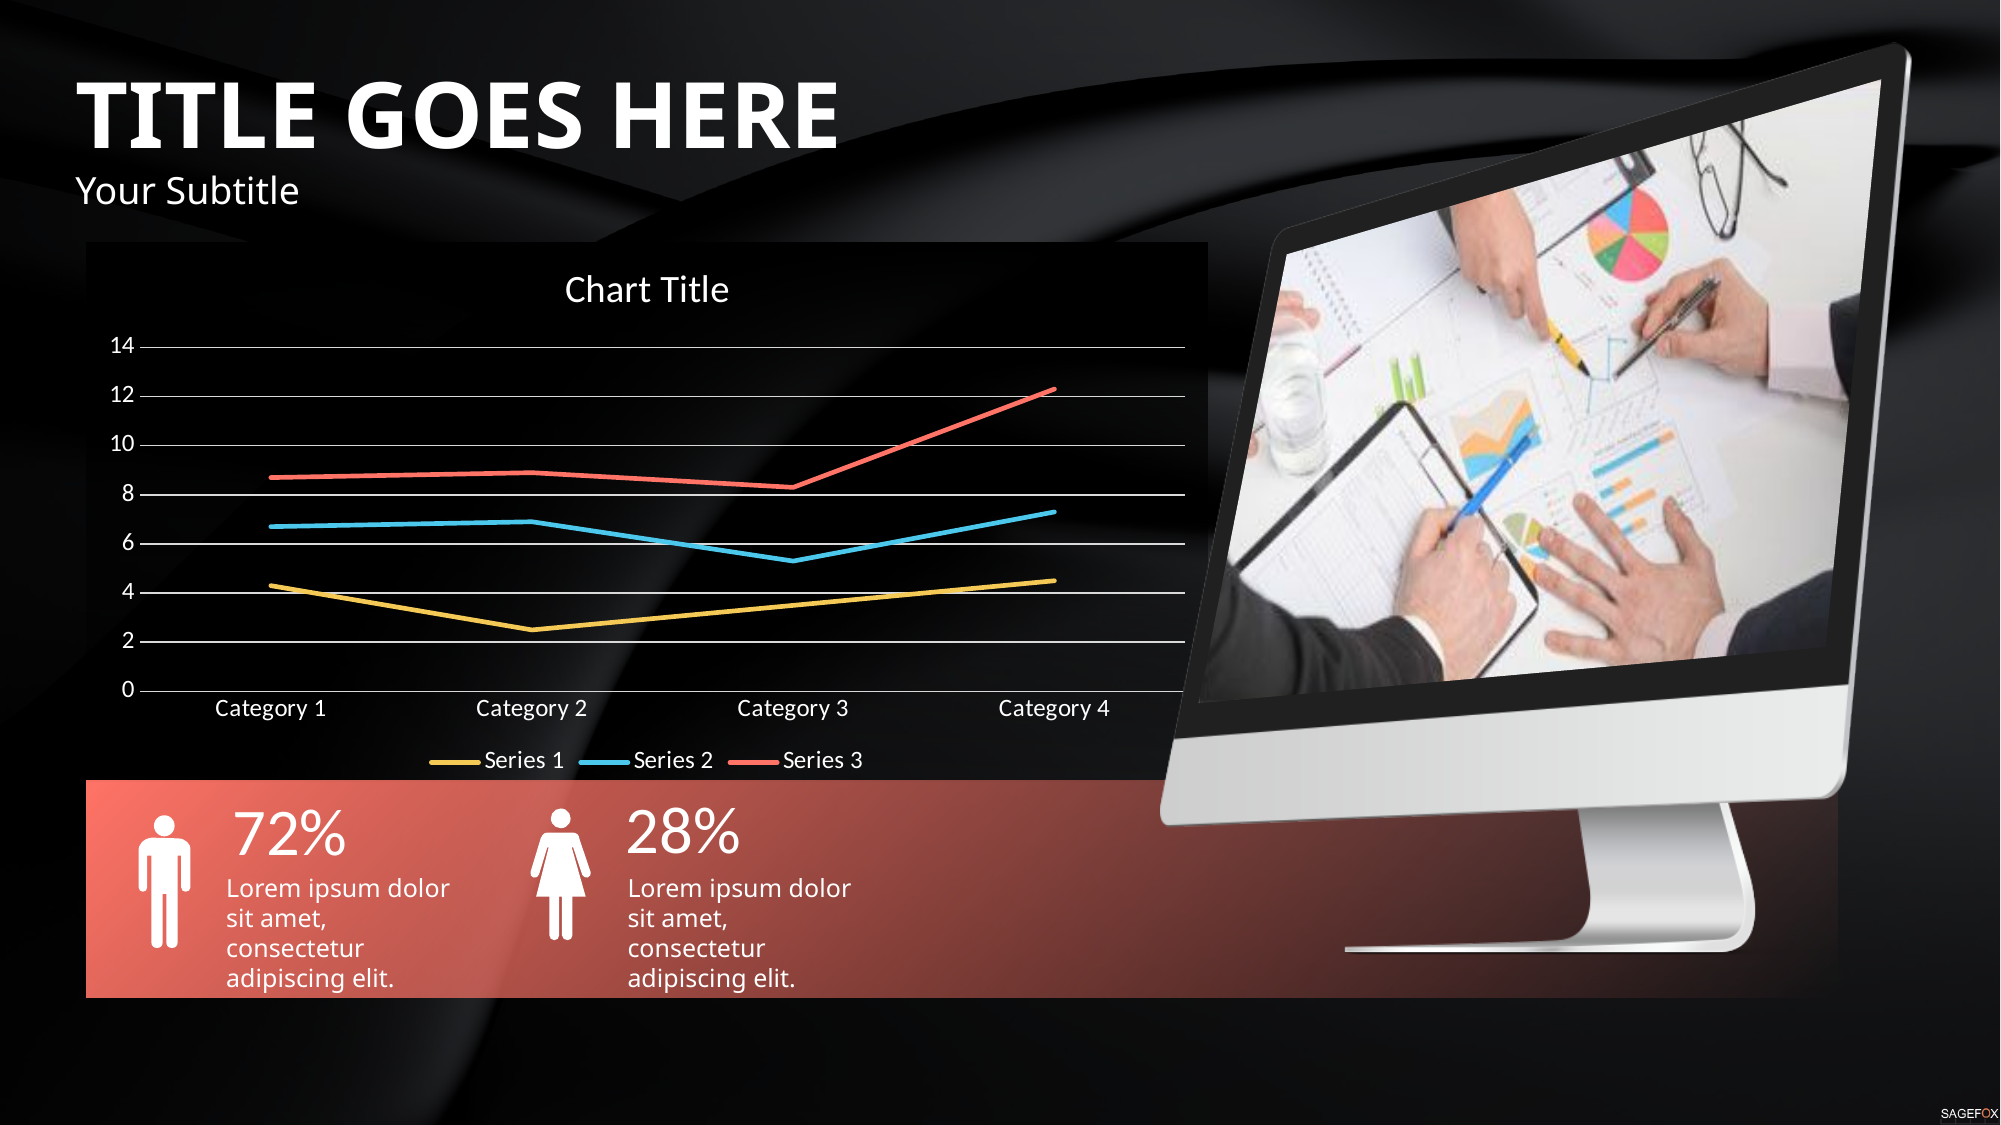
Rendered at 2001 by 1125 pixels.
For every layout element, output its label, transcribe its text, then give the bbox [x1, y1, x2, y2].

text_box 72% [211, 782, 369, 865]
text_box [86, 782, 211, 998]
chart [86, 242, 1160, 782]
picture [0, 0, 2001, 1125]
text_box [369, 782, 612, 998]
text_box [529, 808, 592, 941]
text_box Lorem ipsum dolor sit amet, consectetur adipiscing elit. [211, 865, 468, 1000]
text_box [138, 815, 191, 948]
text_box [762, 782, 1160, 998]
text_box 28% [605, 782, 762, 875]
text_box TITLE GOES HERE Your Subtitle [60, 49, 1036, 220]
text_box Lorem ipsum dolor sit amet, consectetur adipiscing elit. [612, 865, 869, 1000]
